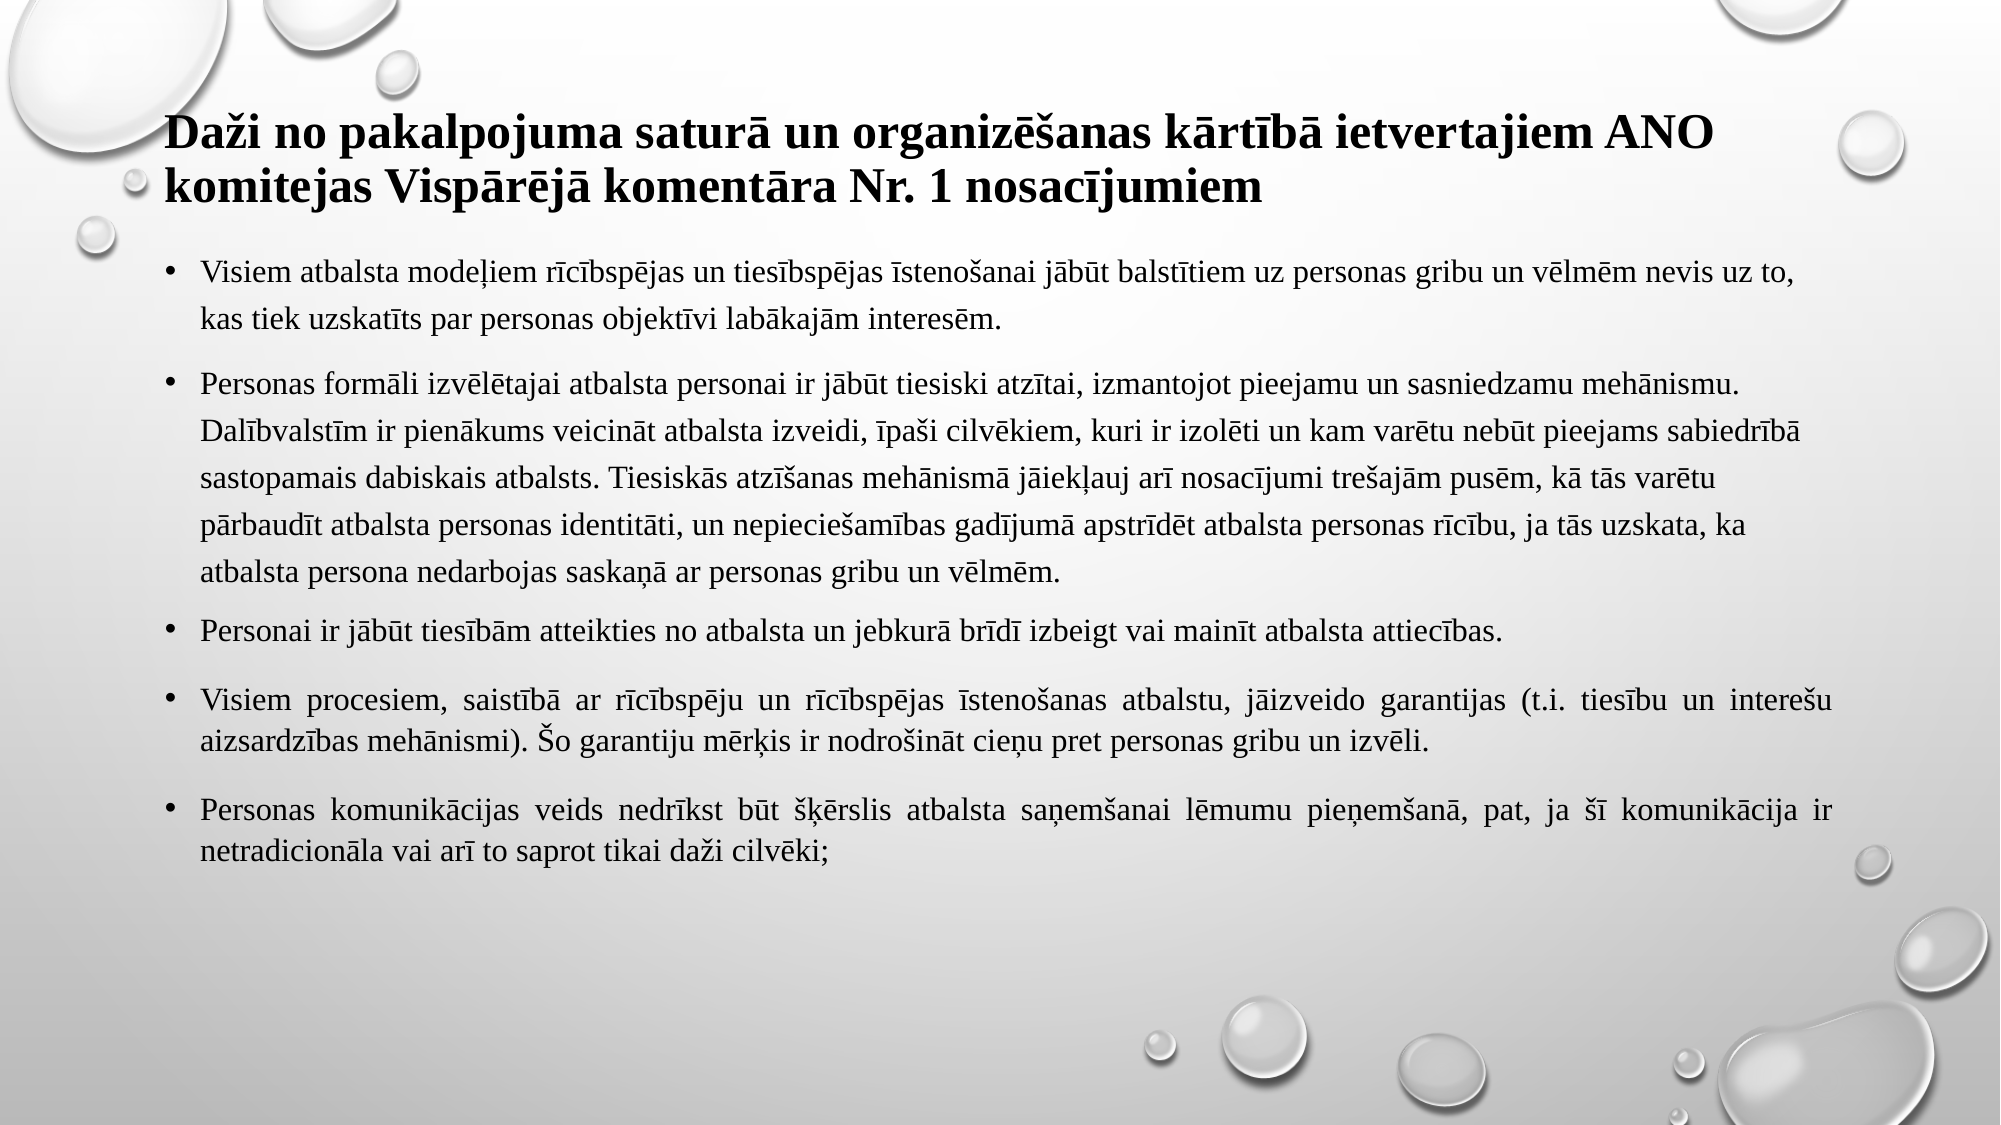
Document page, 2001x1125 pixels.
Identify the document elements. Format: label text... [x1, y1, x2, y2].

title Daži no pakalpojuma saturā un organizēšanas kārtībā ietvertajiem ANO komitejas Vispārējā komentāra Nr. 1 nosacījumiem [149, 101, 1851, 219]
list Visiem atbalsta modeļiem rīcībspējas un tiesībspējas īstenošanai jābūt balstītiem uz personas gribu un vēlmēm nevis uz to, kas tiek uzskatīts par personas objektīvi labākajām interesēm. Personas formāli izvēlētajai atbalsta personai ir jābūt tiesiski atzītai, izmantojot pieejamu un sasniedzamu mehānismu. Dalībvalstīm ir pienākums veicināt atbalsta izveidi, īpaši cilvēkiem, kuri ir izolēti un kam varētu nebūt pieejams sabiedrībā sastopamais dabiskais atbalsts. Tiesiskās atzīšanas mehānismā jāiekļauj arī nosacījumi trešajām pusēm, kā tās varētu pārbaudīt atbalsta personas identitāti, un nepieciešamības gadījumā apstrīdēt atbalsta personas rīcību, ja tās uzskata, ka atbalsta persona nedarbojas saskaņā ar personas gribu un vēlmēm. Personai ir jābūt tiesībām atteikties no atbalsta un jebkurā brīdī izbeigt vai mainīt atbalsta attiecības. Visiem procesiem, saistībā ar rīcībspēju un rīcībspējas īstenošanas atbalstu, jāizveido garantijas (t.i. tiesību un interešu aizsardzības mehānismi). Šo garantiju mērķis ir nodrošināt cieņu pret personas gribu un izvēli. Personas komunikācijas veids nedrīkst būt šķērslis atbalsta saņemšanai lēmumu pieņemšanā, pat, ja šī komunikācija ir netradicionāla vai arī to saprot tikai daži cilvēki; [149, 234, 1850, 950]
picture [0, 0, 2000, 1125]
